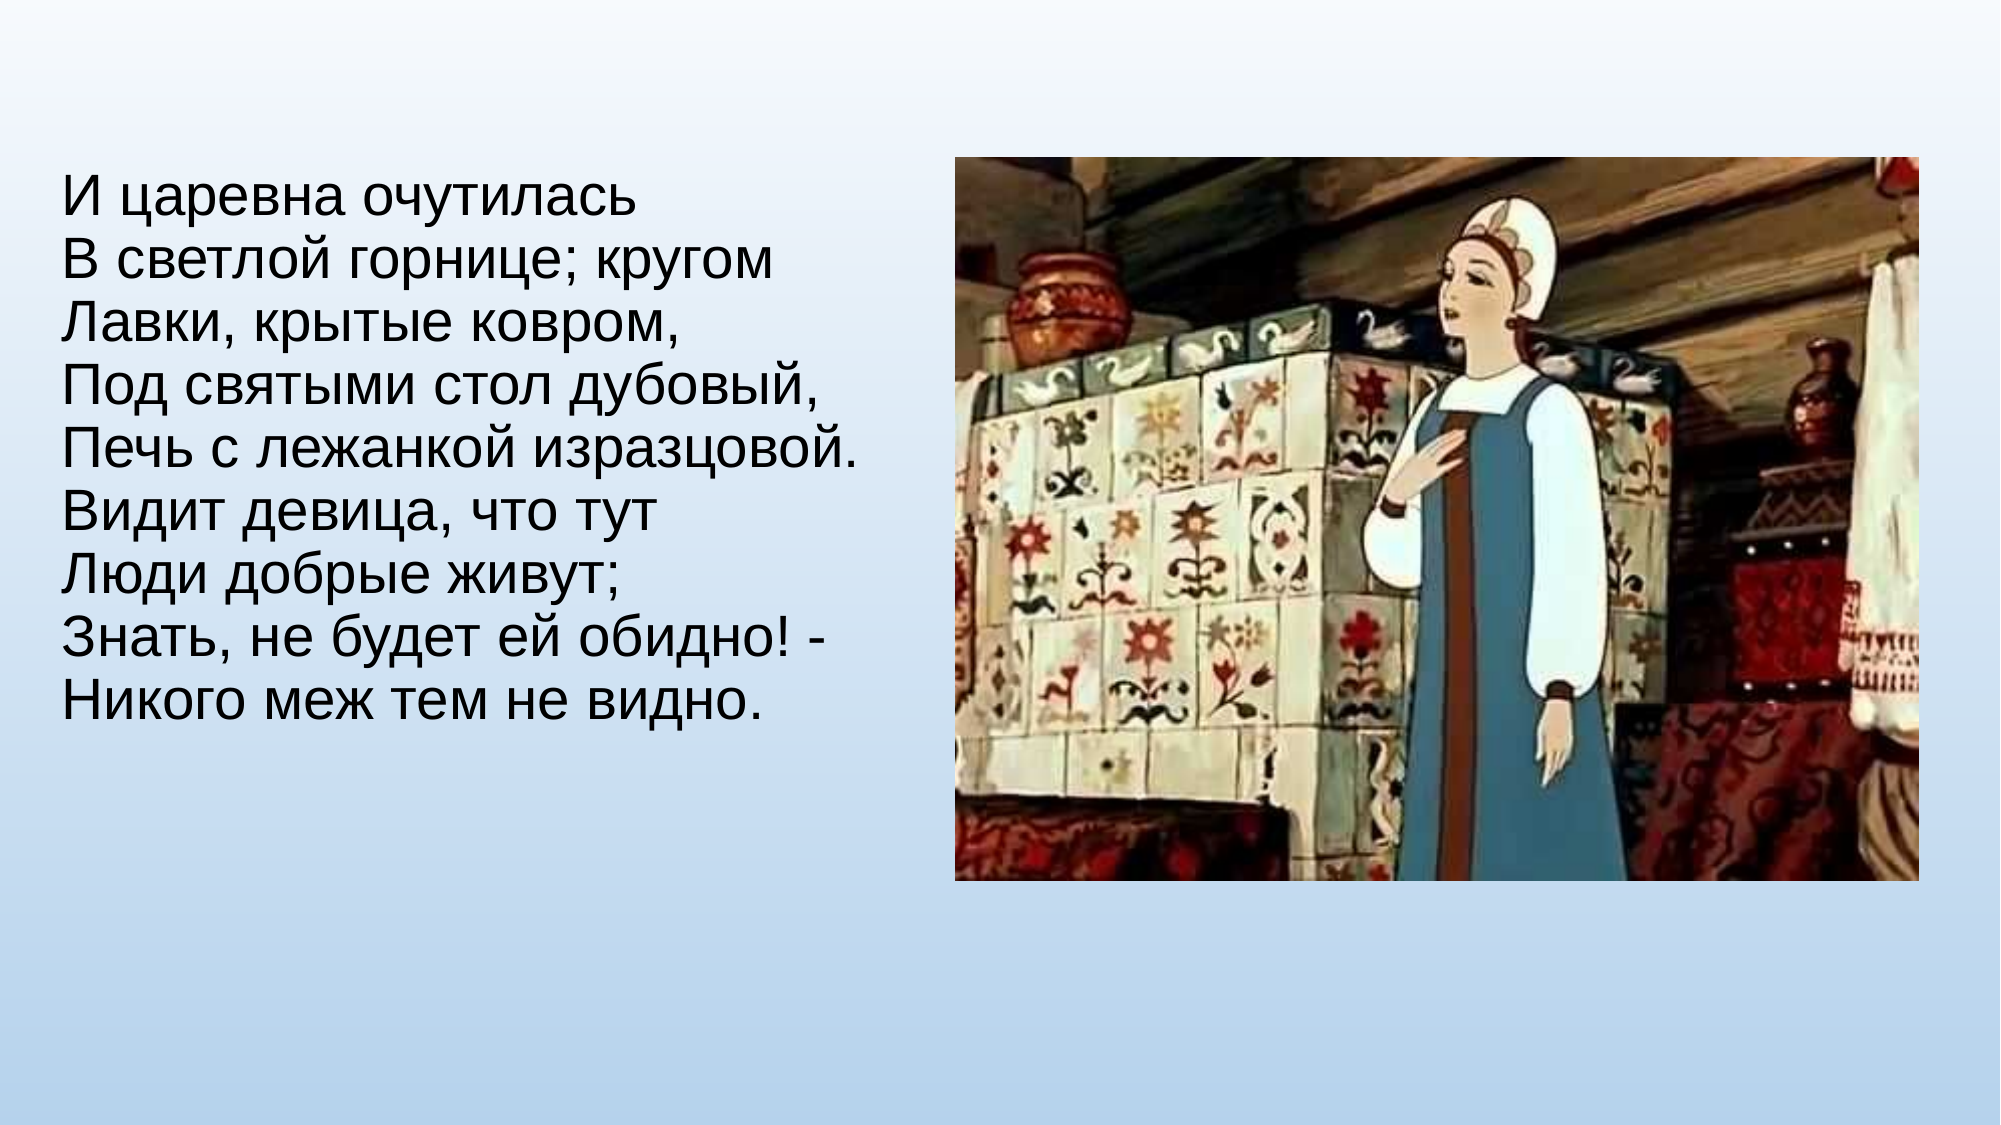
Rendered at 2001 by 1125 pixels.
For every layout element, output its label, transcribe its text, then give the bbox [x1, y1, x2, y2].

picture [955, 157, 1920, 881]
list И царевна очутилась В светлой горнице; кругом Лавки, крытые ковром, Под святыми стол дубовый, Печь с лежанкой изразцовой. Видит девица, что тут Люди добрые живут; Знать, не будет ей обидно! - Никого меж тем не видно. [46, 157, 898, 1014]
